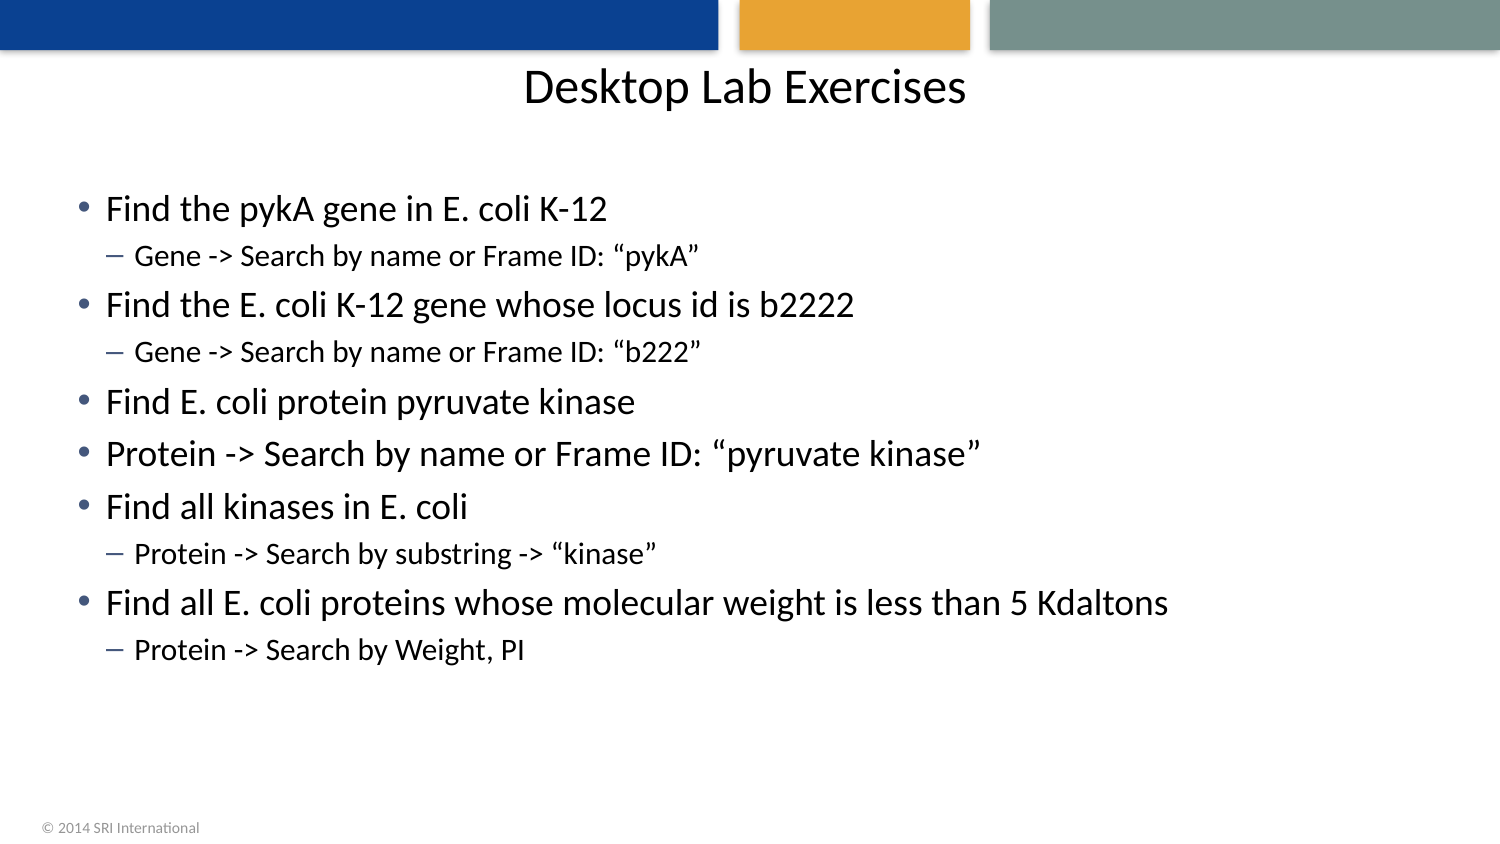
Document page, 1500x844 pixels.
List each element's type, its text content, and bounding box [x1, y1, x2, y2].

title Desktop Lab Exercises [271, 18, 1219, 160]
list Find the pykA gene in E. coli K-12 Gene -> Search by name or Frame ID: “pykA” Find the E. coli K-12 gene whose locus id is b2222 Gene -> Search by name or Frame ID: “b222” Find E. coli protein pyruvate kinase Protein -> Search by name or Frame ID: “pyruvate kinase” Find all kinases in E. coli Protein -> Search by substring -> “kinase” Find all E. coli proteins whose molecular weight is less than 5 Kdaltons Protein -> Search by Weight, PI [62, 176, 1413, 754]
